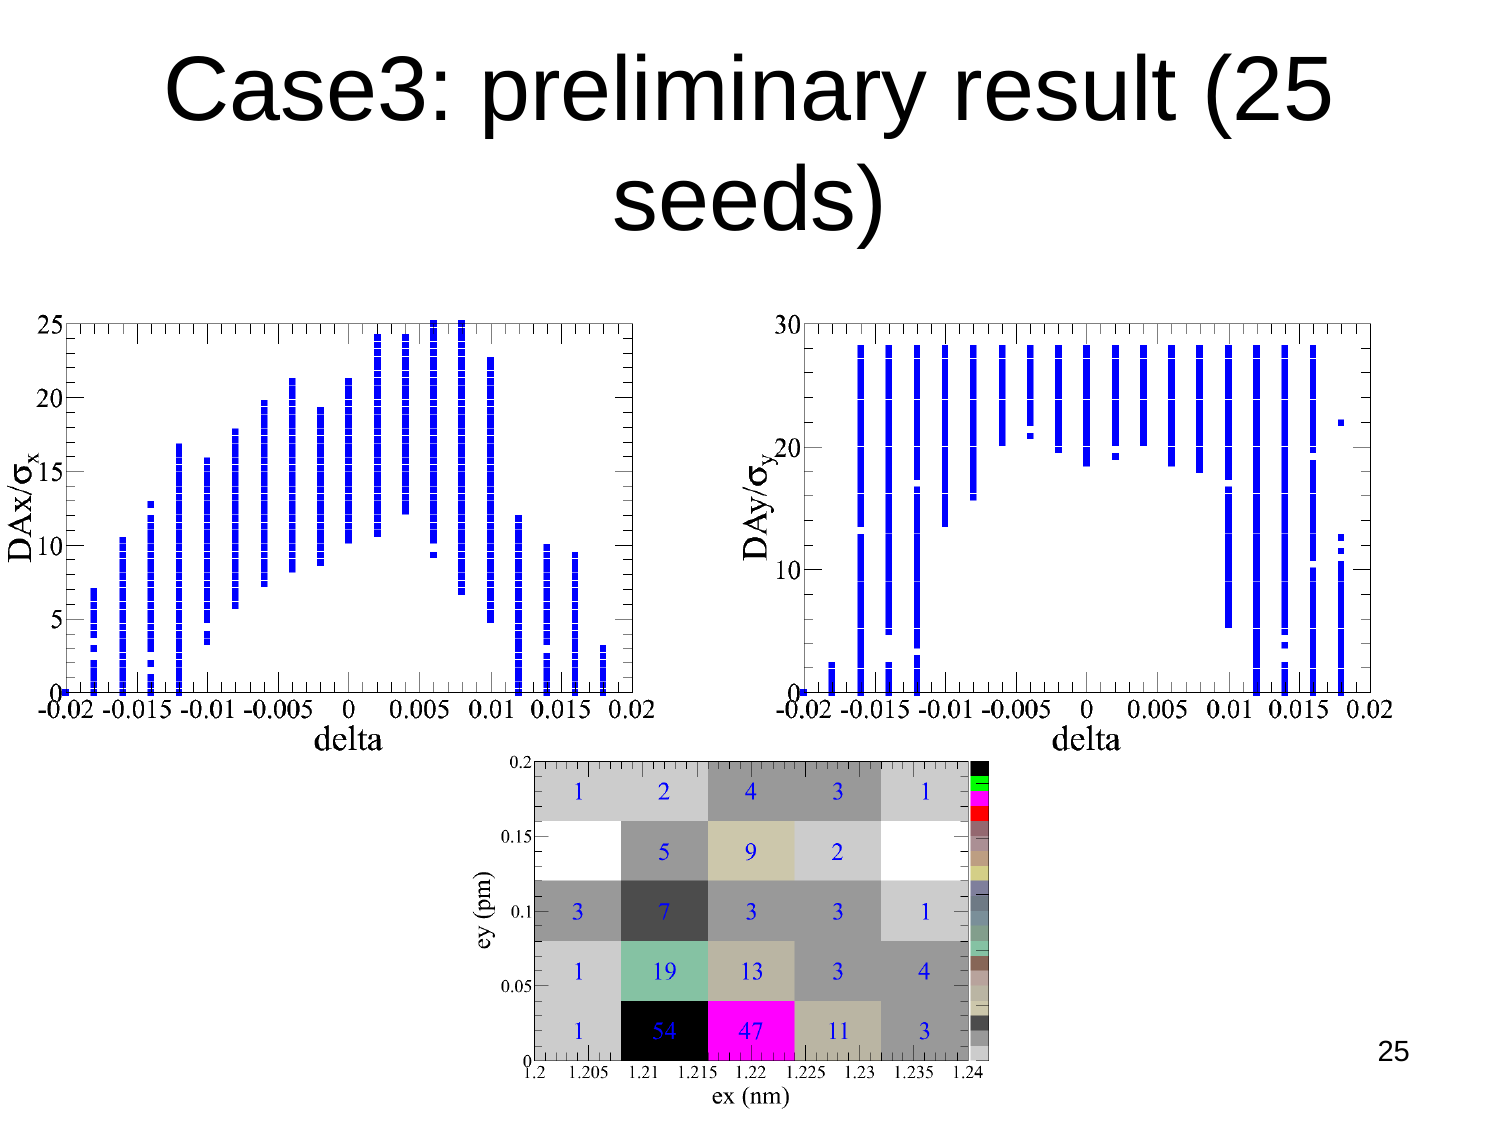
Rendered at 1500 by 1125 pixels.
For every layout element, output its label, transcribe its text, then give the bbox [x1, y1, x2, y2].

slide_number 25 [1074, 1024, 1425, 1103]
picture [0, 294, 1396, 1123]
title Case3: preliminary result (25 seeds) [75, 45, 1425, 233]
